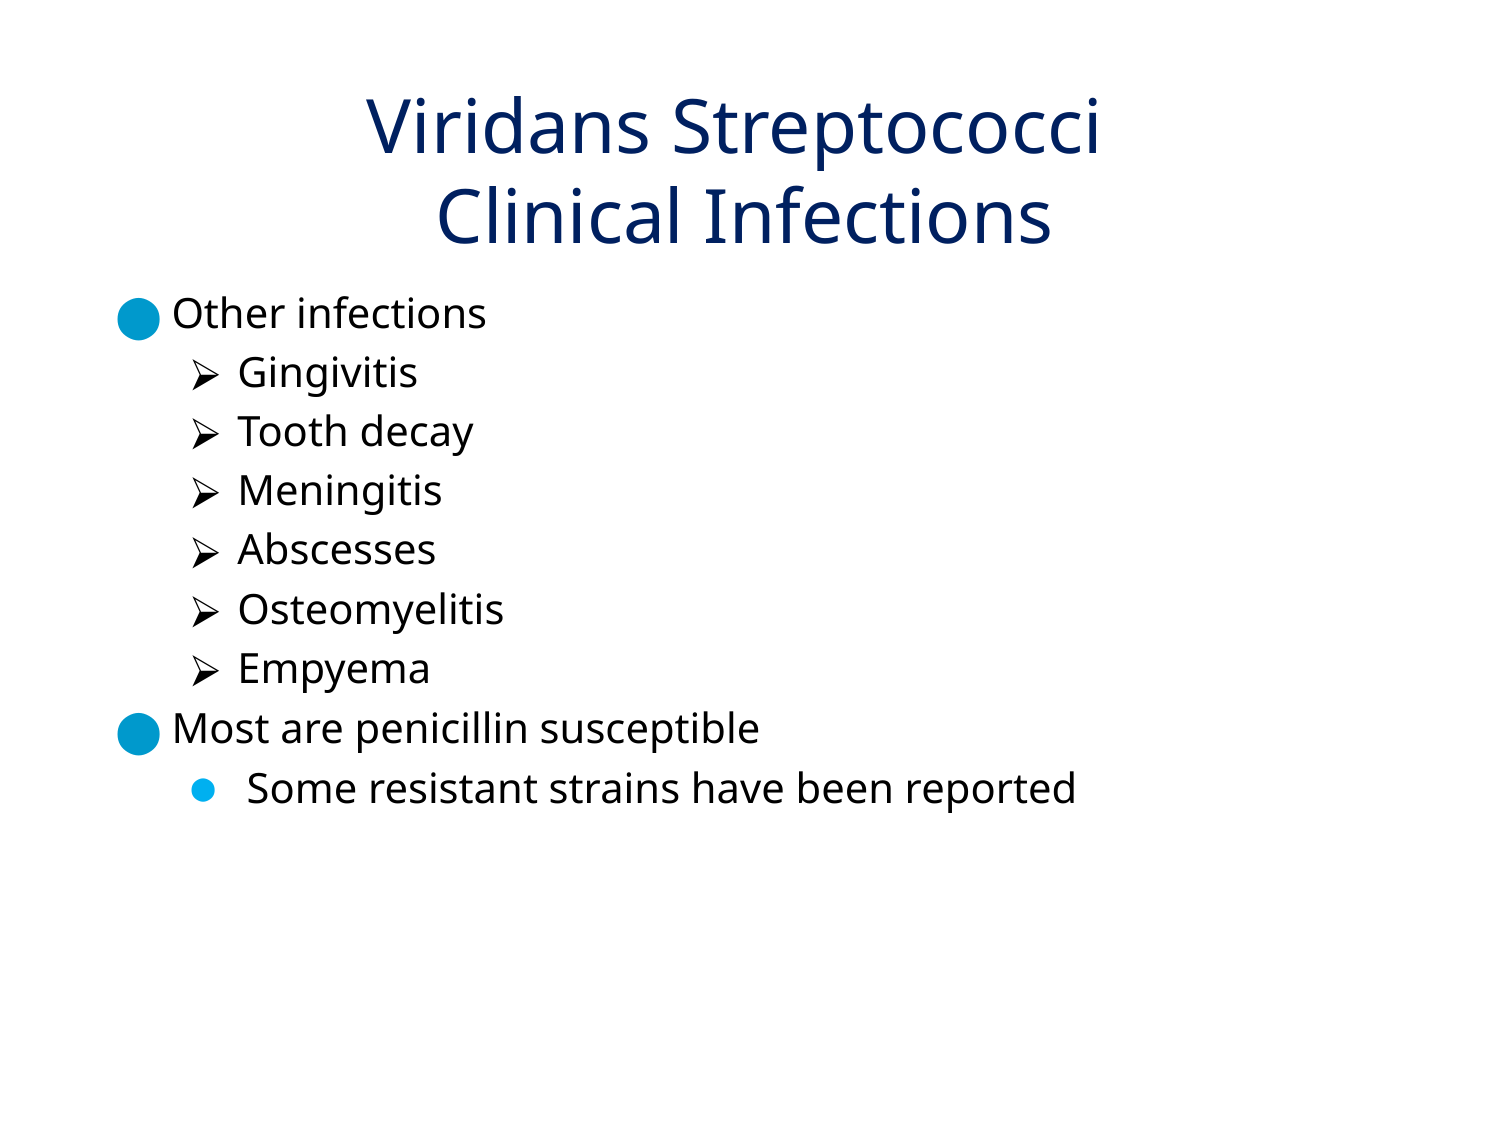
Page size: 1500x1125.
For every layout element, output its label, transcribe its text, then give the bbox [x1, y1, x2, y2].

title Viridans Streptococci Clinical Infections [107, 12, 1383, 278]
list Other infections Gingivitis Tooth decay Meningitis Abscesses Osteomyelitis Empyema Most are penicillin susceptible Some resistant strains have been reported [107, 278, 1383, 1079]
